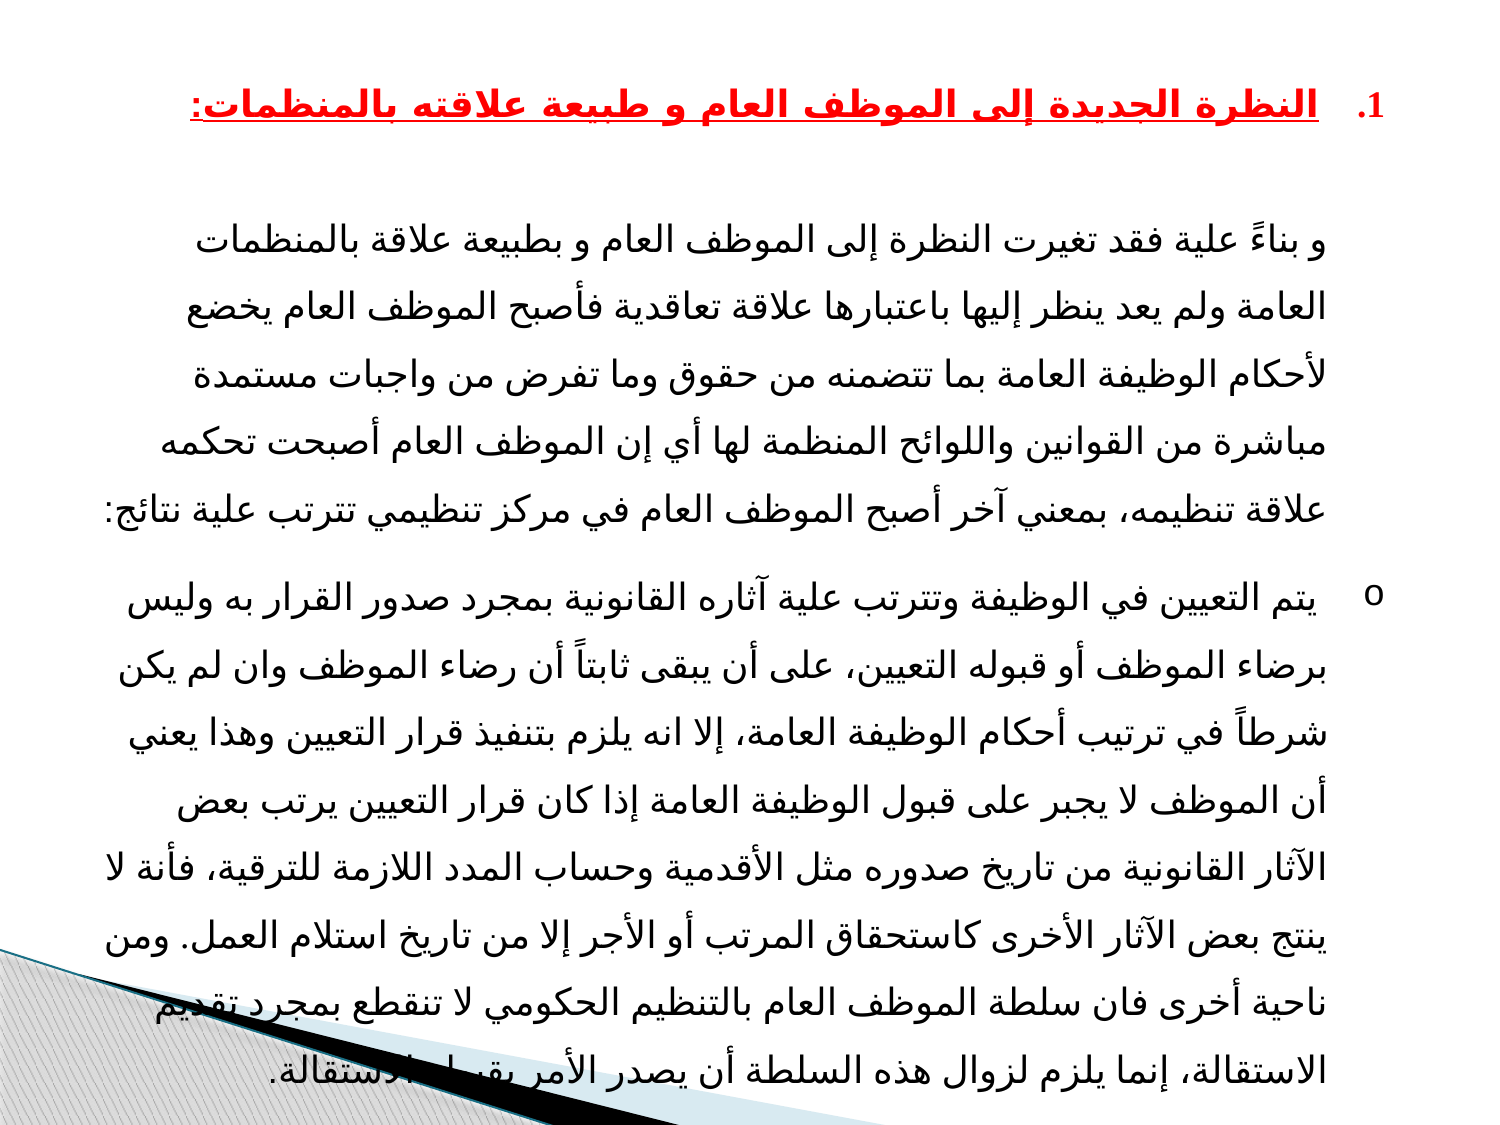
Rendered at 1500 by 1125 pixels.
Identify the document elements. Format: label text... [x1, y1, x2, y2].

text_box النظرة الجديدة إلى الموظف العام و طبيعة علاقته بالمنظمات: و بناءً علية فقد تغيرت النظرة إلى الموظف العام و بطبيعة علاقة بالمنظمات العامة ولم يعد ينظر إليها باعتبارها علاقة تعاقدية فأصبح الموظف العام يخضع لأحكام الوظيفة العامة بما تتضمنه من حقوق وما تفرض من واجبات مستمدة مباشرة من القوانين واللوائح المنظمة لها أي إن الموظف العام أصبحت تحكمه علاقة تنظيمه، بمعني آخر أصبح الموظف العام في مركز تنظيمي تترتب علية نتائج: يتم التعيين في الوظيفة وتترتب علية آثاره القانونية بمجرد صدور القرار به وليس برضاء الموظف أو قبوله التعيين، على أن يبقى ثابتاً أن رضاء الموظف وان لم يكن شرطاً في ترتيب أحكام الوظيفة العامة، إلا انه يلزم بتنفيذ قرار التعيين وهذا يعني أن الموظف لا يجبر على قبول الوظيفة العامة إذا كان قرار التعيين يرتب بعض الآثار القانونية من تاريخ صدوره مثل الأقدمية وحساب المدد اللازمة للترقية، فأنة لا ينتج بعض الآثار الأخرى كاستحقاق المرتب أو الأجر إلا من تاريخ استلام العمل. ومن ناحية أخرى فان سلطة الموظف العام بالتنظيم الحكومي لا تنقطع بمجرد تقديم الاستقالة، إنما يلزم لزوال هذه السلطة أن يصدر الأمر بقبوله الاستقالة. [87, 49, 1400, 1099]
